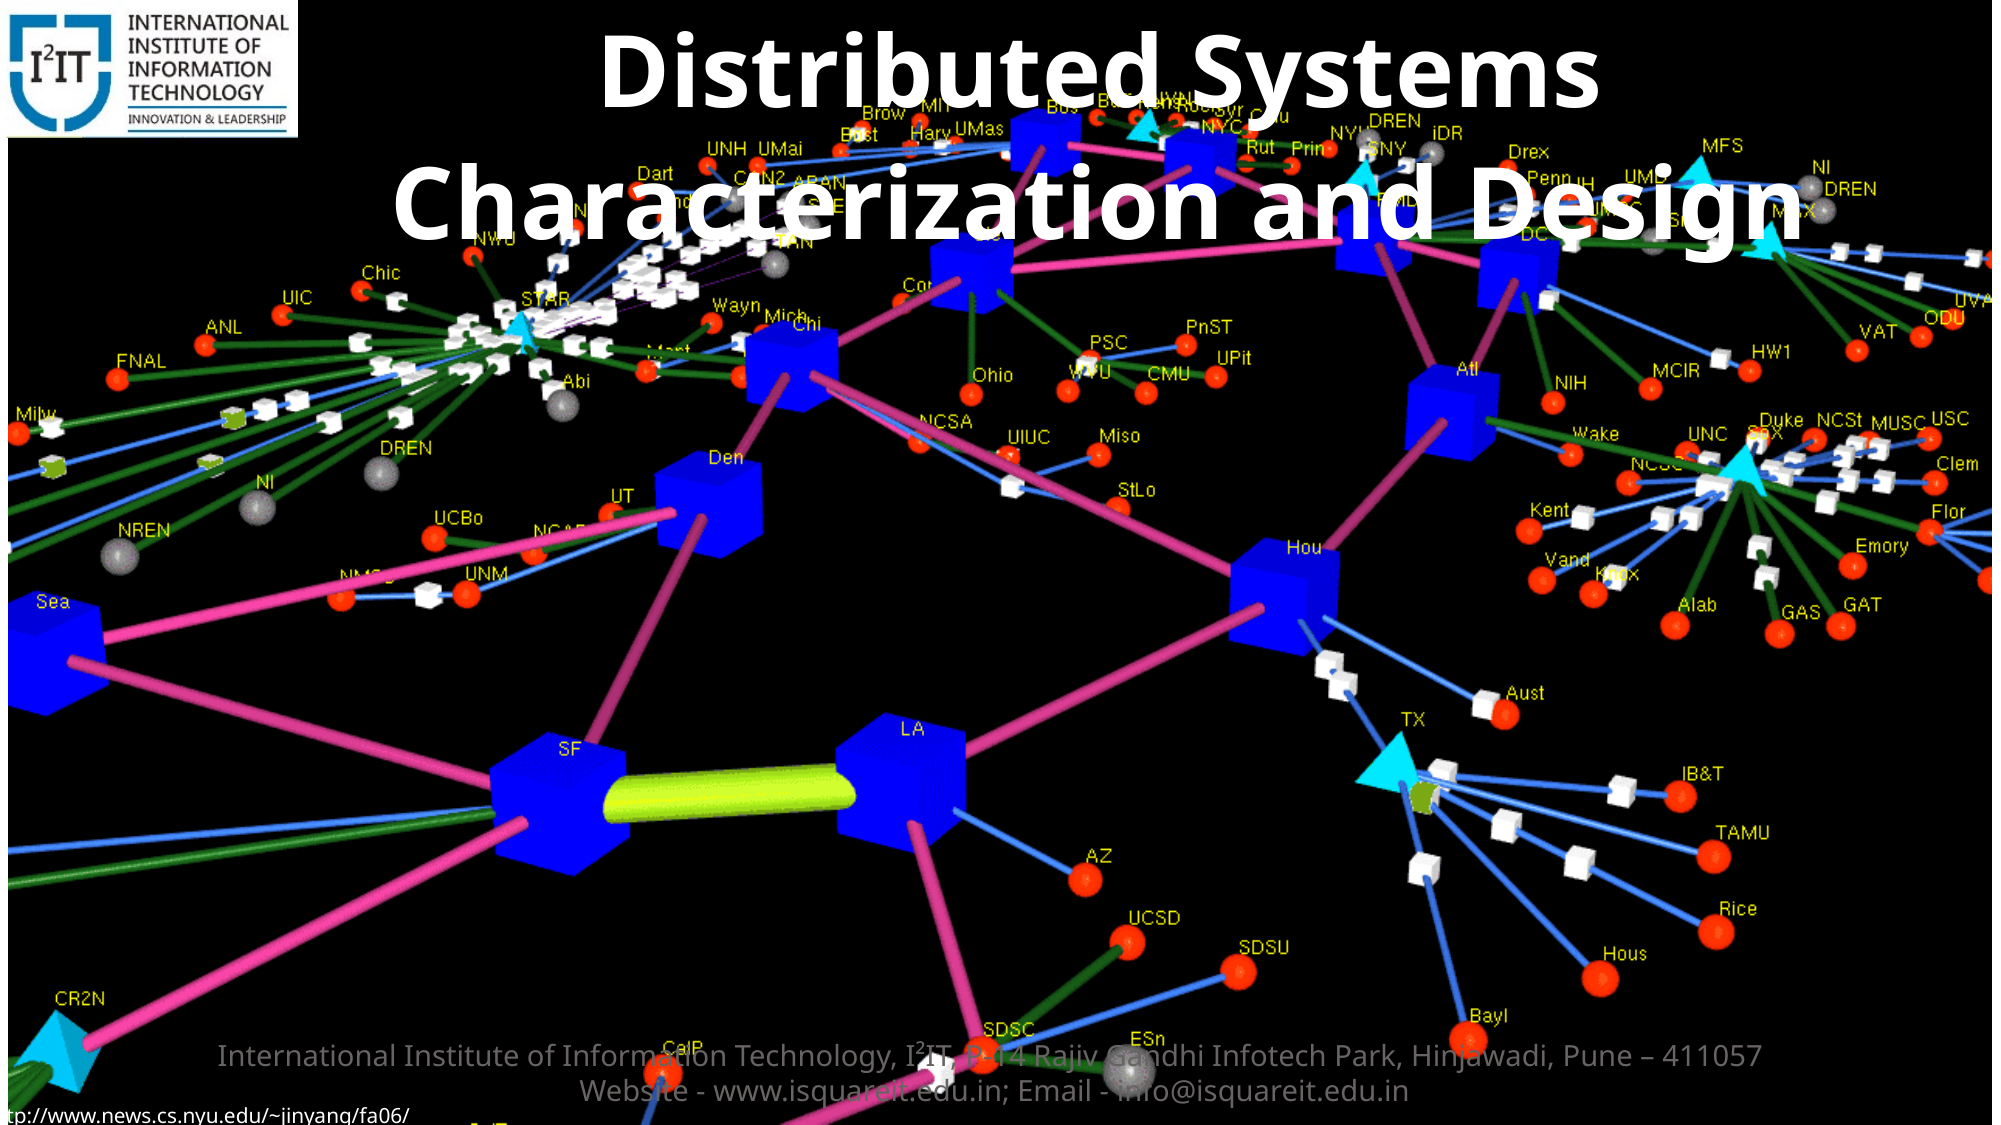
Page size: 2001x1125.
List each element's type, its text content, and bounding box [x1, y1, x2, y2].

picture [0, 0, 1992, 1125]
list Distributed Systems Characterization and Design [1993, 0, 2000, 498]
